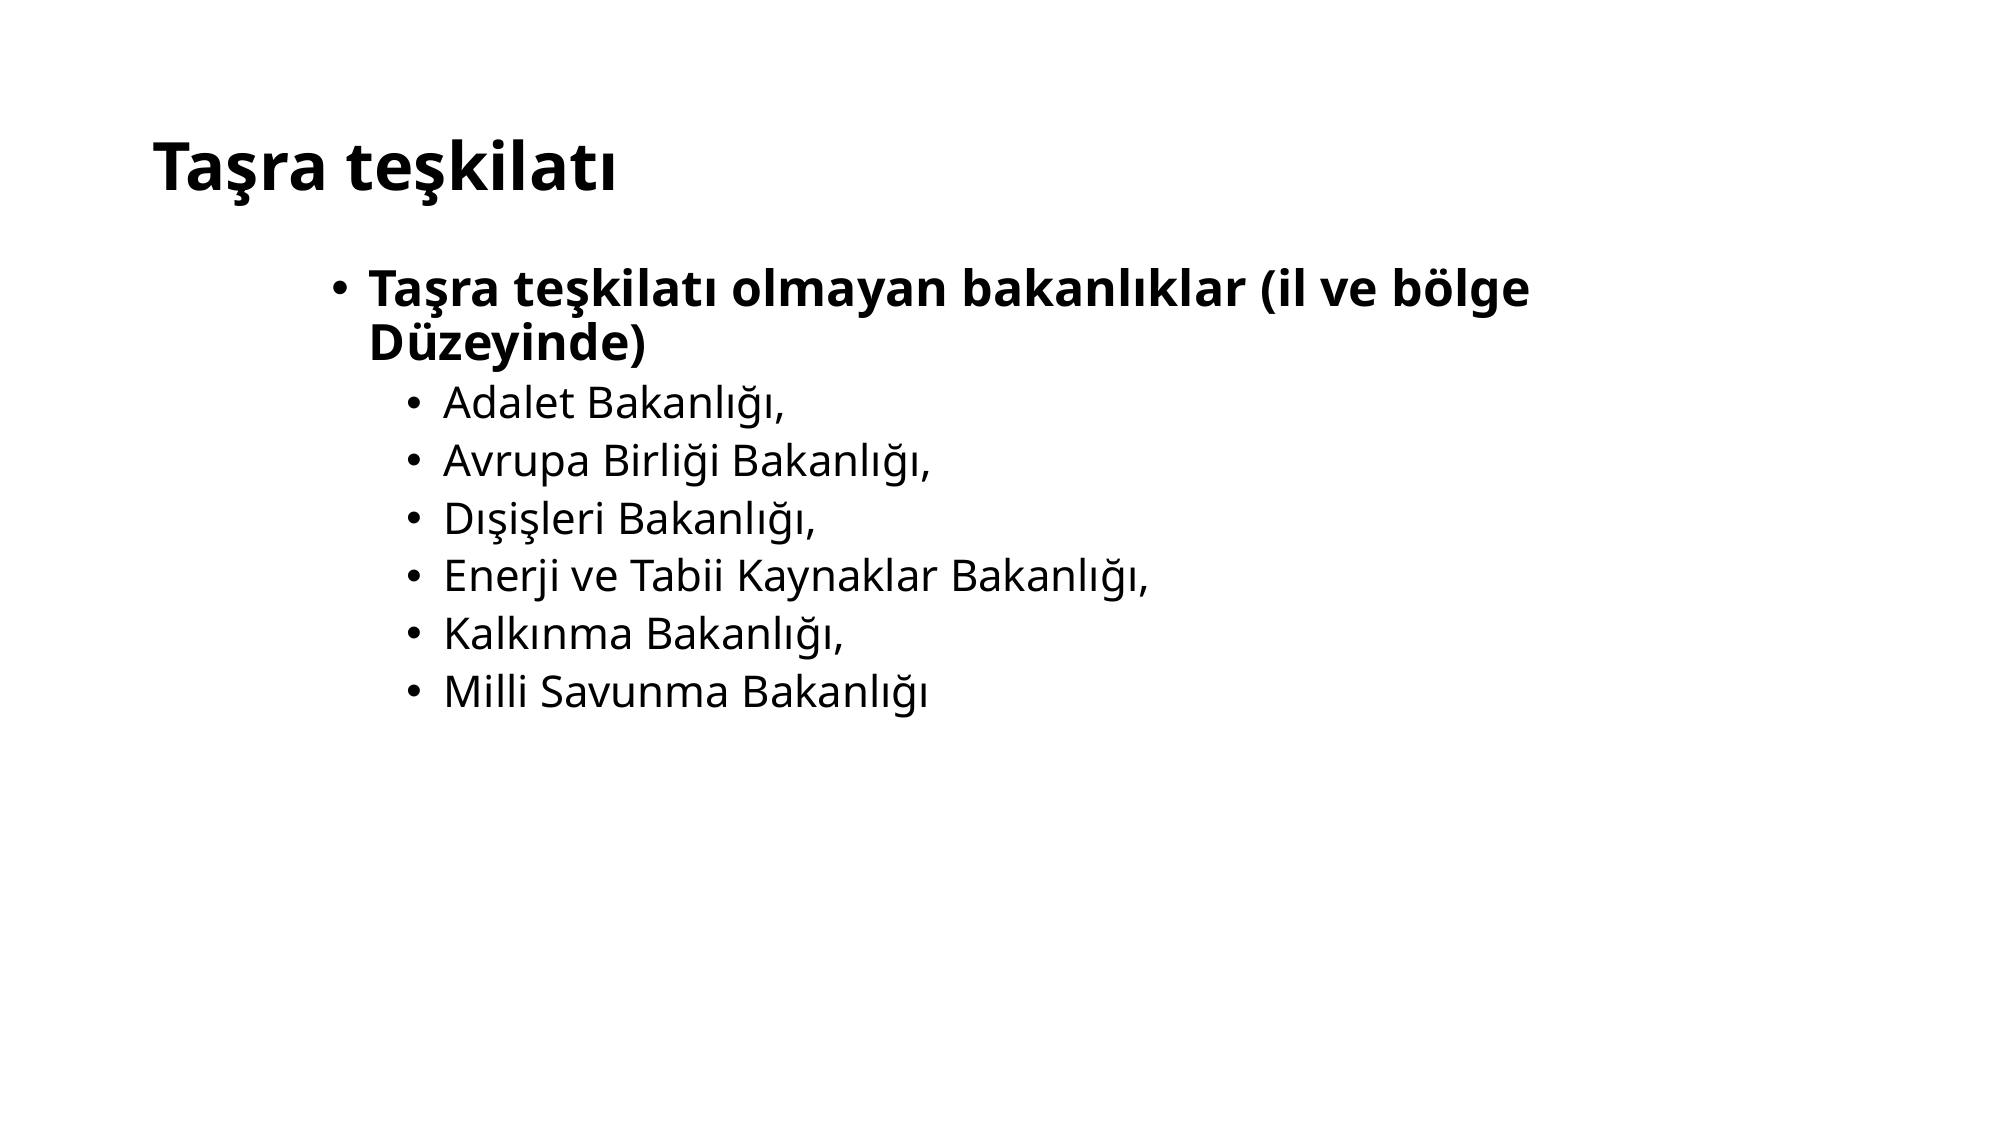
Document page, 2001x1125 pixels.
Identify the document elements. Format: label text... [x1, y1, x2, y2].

title Taşra teşkilatı [137, 59, 1863, 278]
list Taşra teşkilatı olmayan bakanlıklar (il ve bölge Düzeyinde) Adalet Bakanlığı, Avrupa Birliği Bakanlığı, Dışişleri Bakanlığı, Enerji ve Tabii Kaynaklar Bakanlığı, Kalkınma Bakanlığı, Milli Savunma Bakanlığı [316, 255, 1747, 1094]
